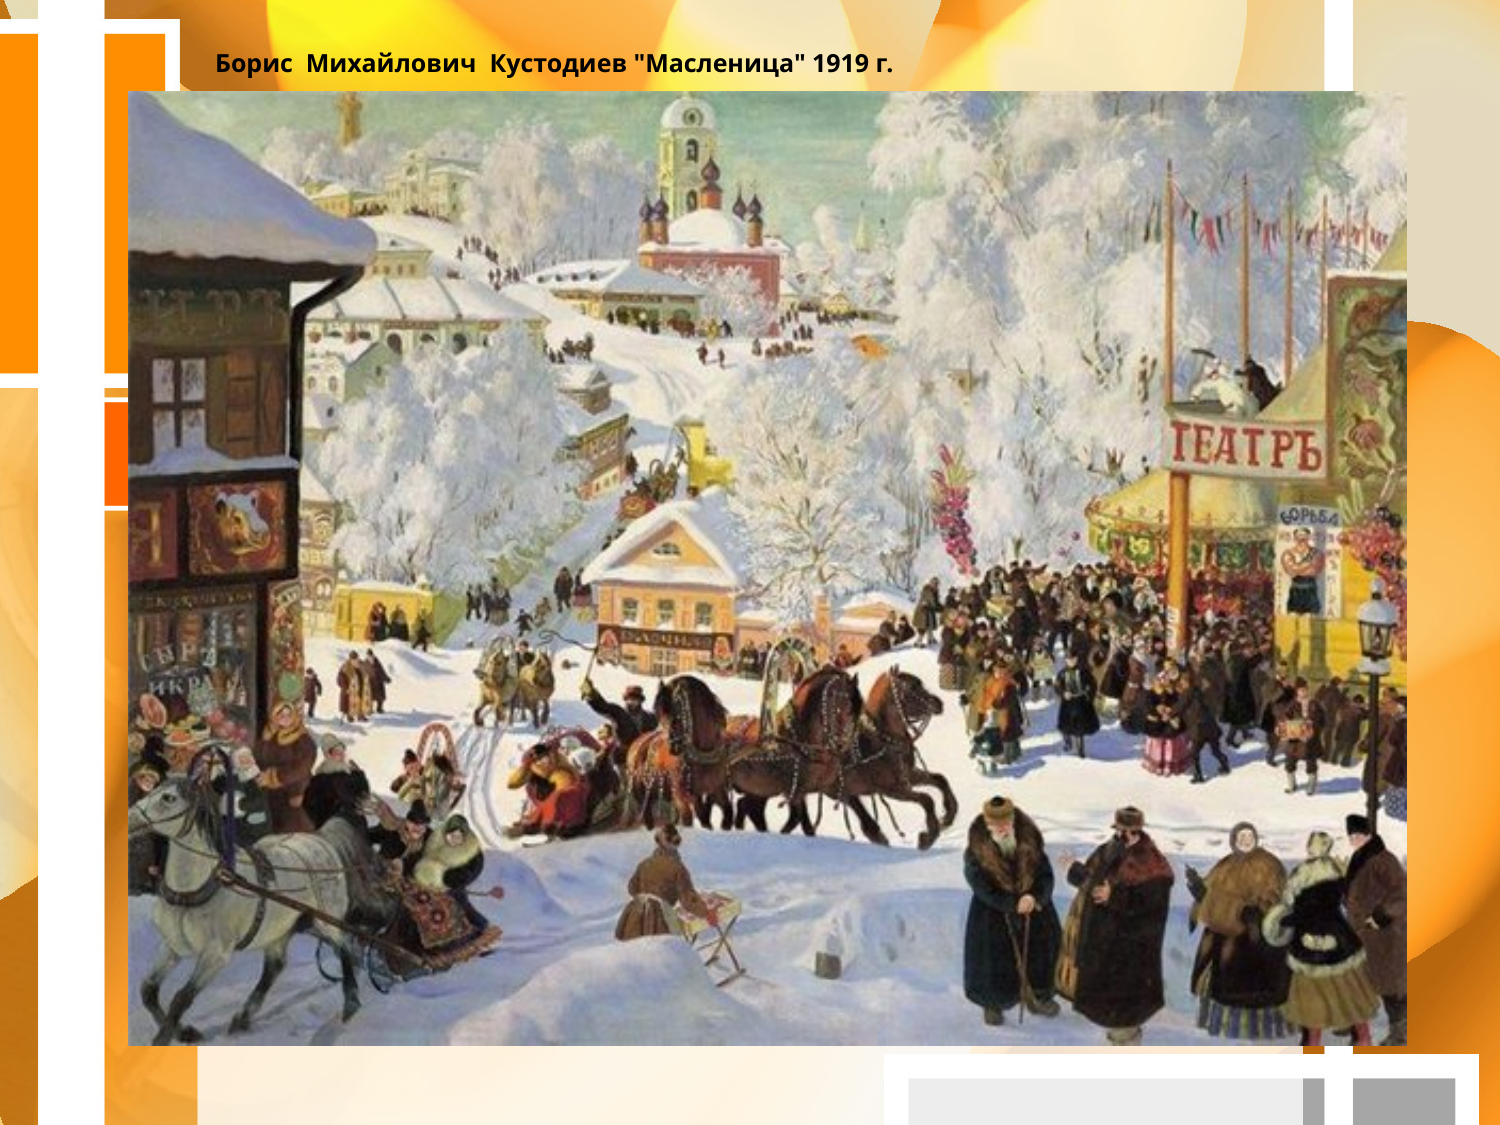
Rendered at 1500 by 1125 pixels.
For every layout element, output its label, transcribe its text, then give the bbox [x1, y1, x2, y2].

title Борис Михайлович Кустодиев "Масленица" 1919 г. [199, 0, 1326, 89]
picture [0, 0, 1500, 1125]
